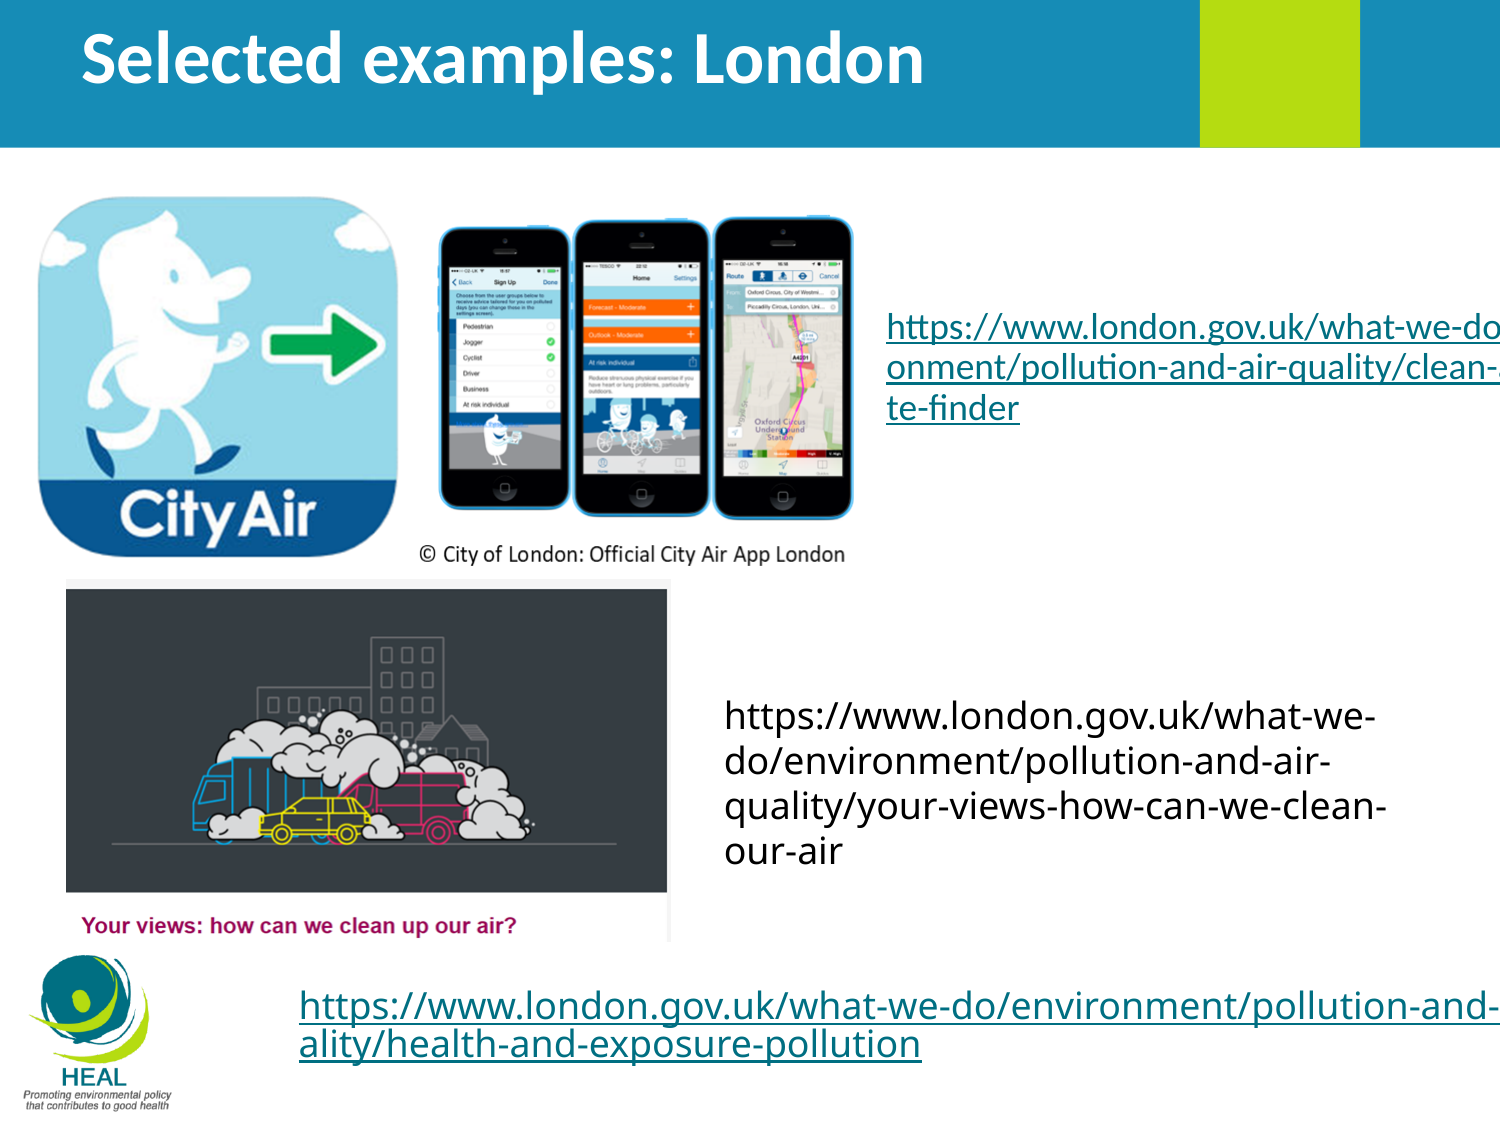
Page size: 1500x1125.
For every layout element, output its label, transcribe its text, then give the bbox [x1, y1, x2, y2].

text_box Selected examples: London [66, 0, 1457, 106]
picture [0, 953, 193, 1117]
text_box https://www.london.gov.uk/what-we-do/environment/pollution-and-air-quality/health-and-exposure-pollution [283, 974, 1500, 1041]
text_box https://www.london.gov.uk/what-we-do/environment/pollution-and-air-quality/your-views-how-can-we-clean-our-air [708, 684, 1459, 880]
picture [13, 184, 1360, 942]
text_box https://www.london.gov.uk/what-we-do/environment/pollution-and-air-quality/clean-air-route-finder [874, 291, 1500, 354]
